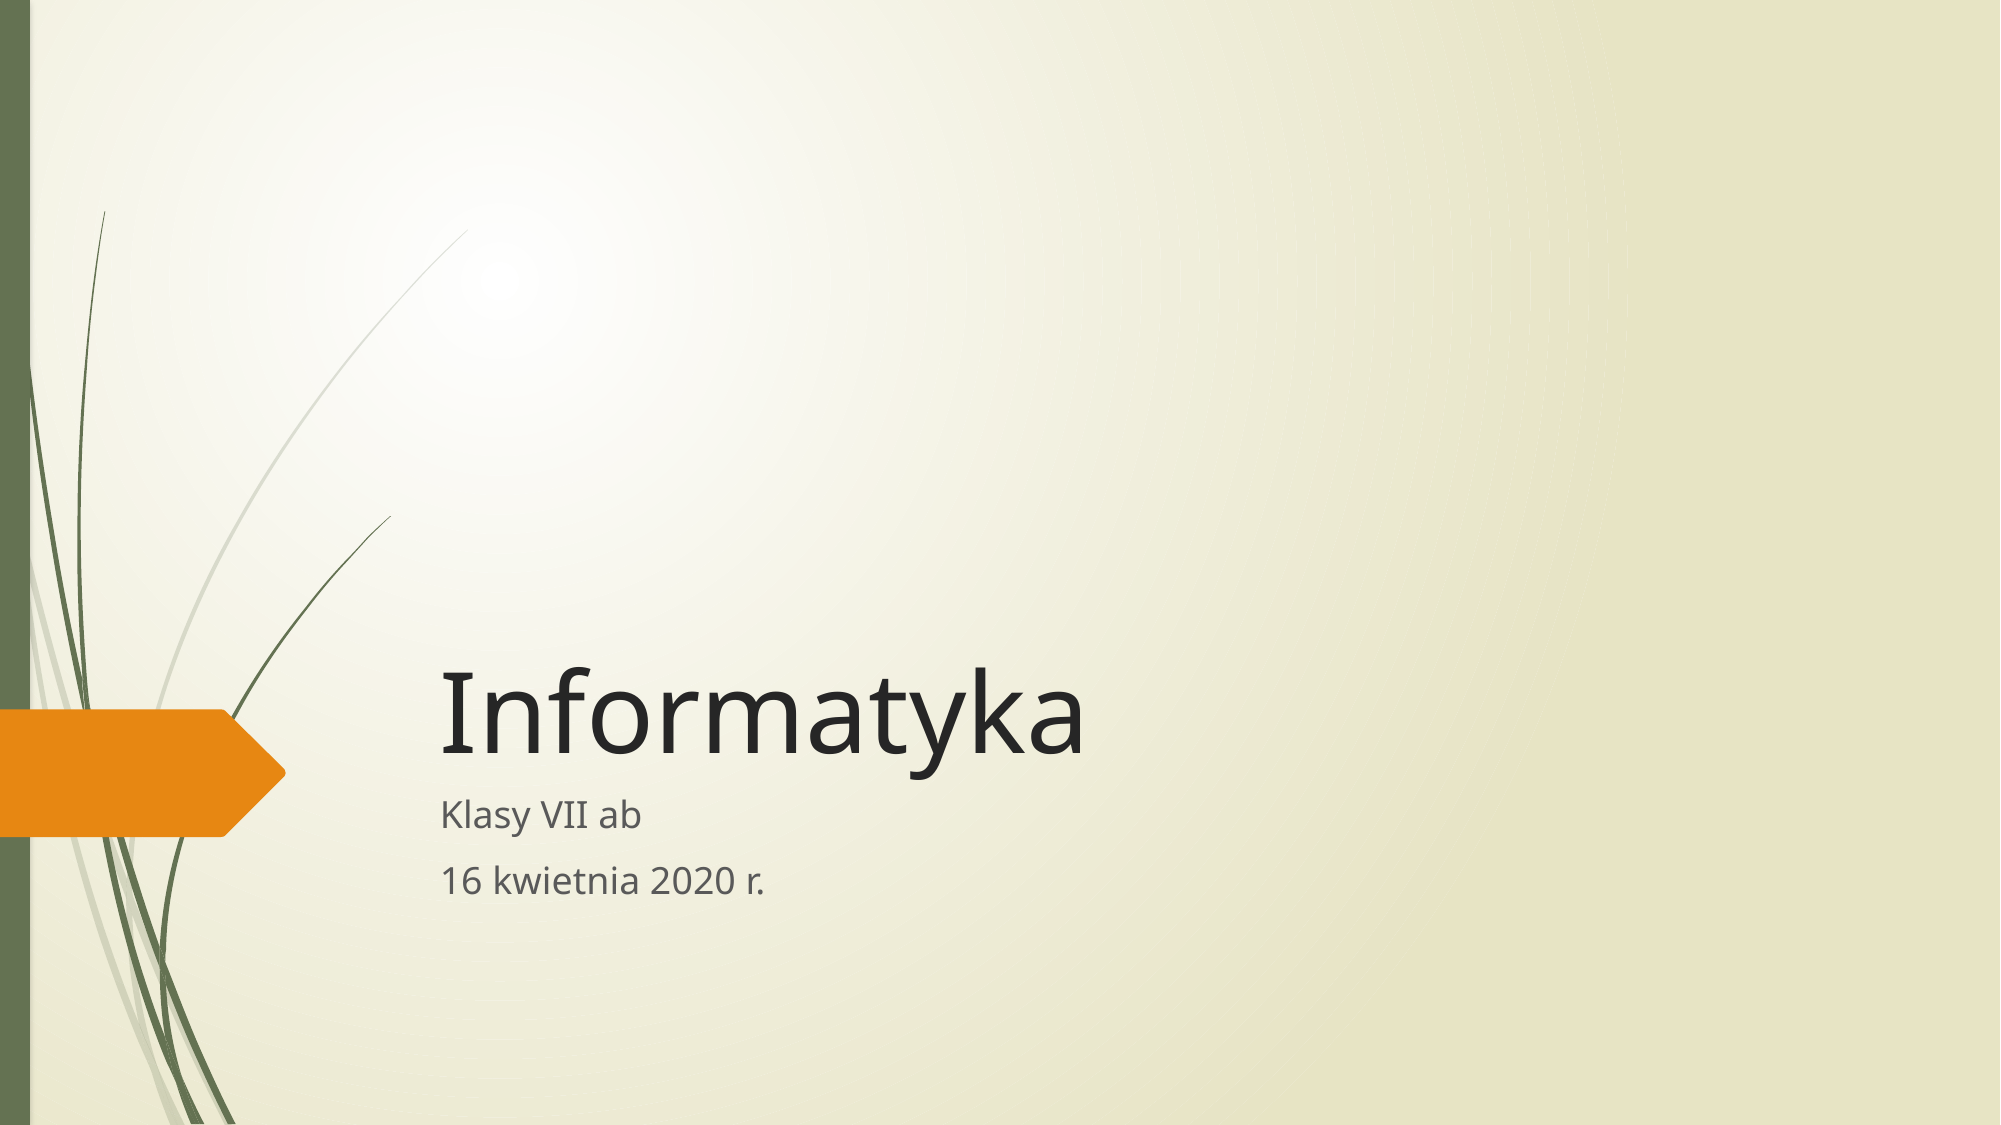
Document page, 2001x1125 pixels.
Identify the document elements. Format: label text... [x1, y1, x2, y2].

title Informatyka [424, 412, 1888, 783]
subtitle Klasy VII ab 16 kwietnia 2020 r. [424, 783, 1888, 969]
